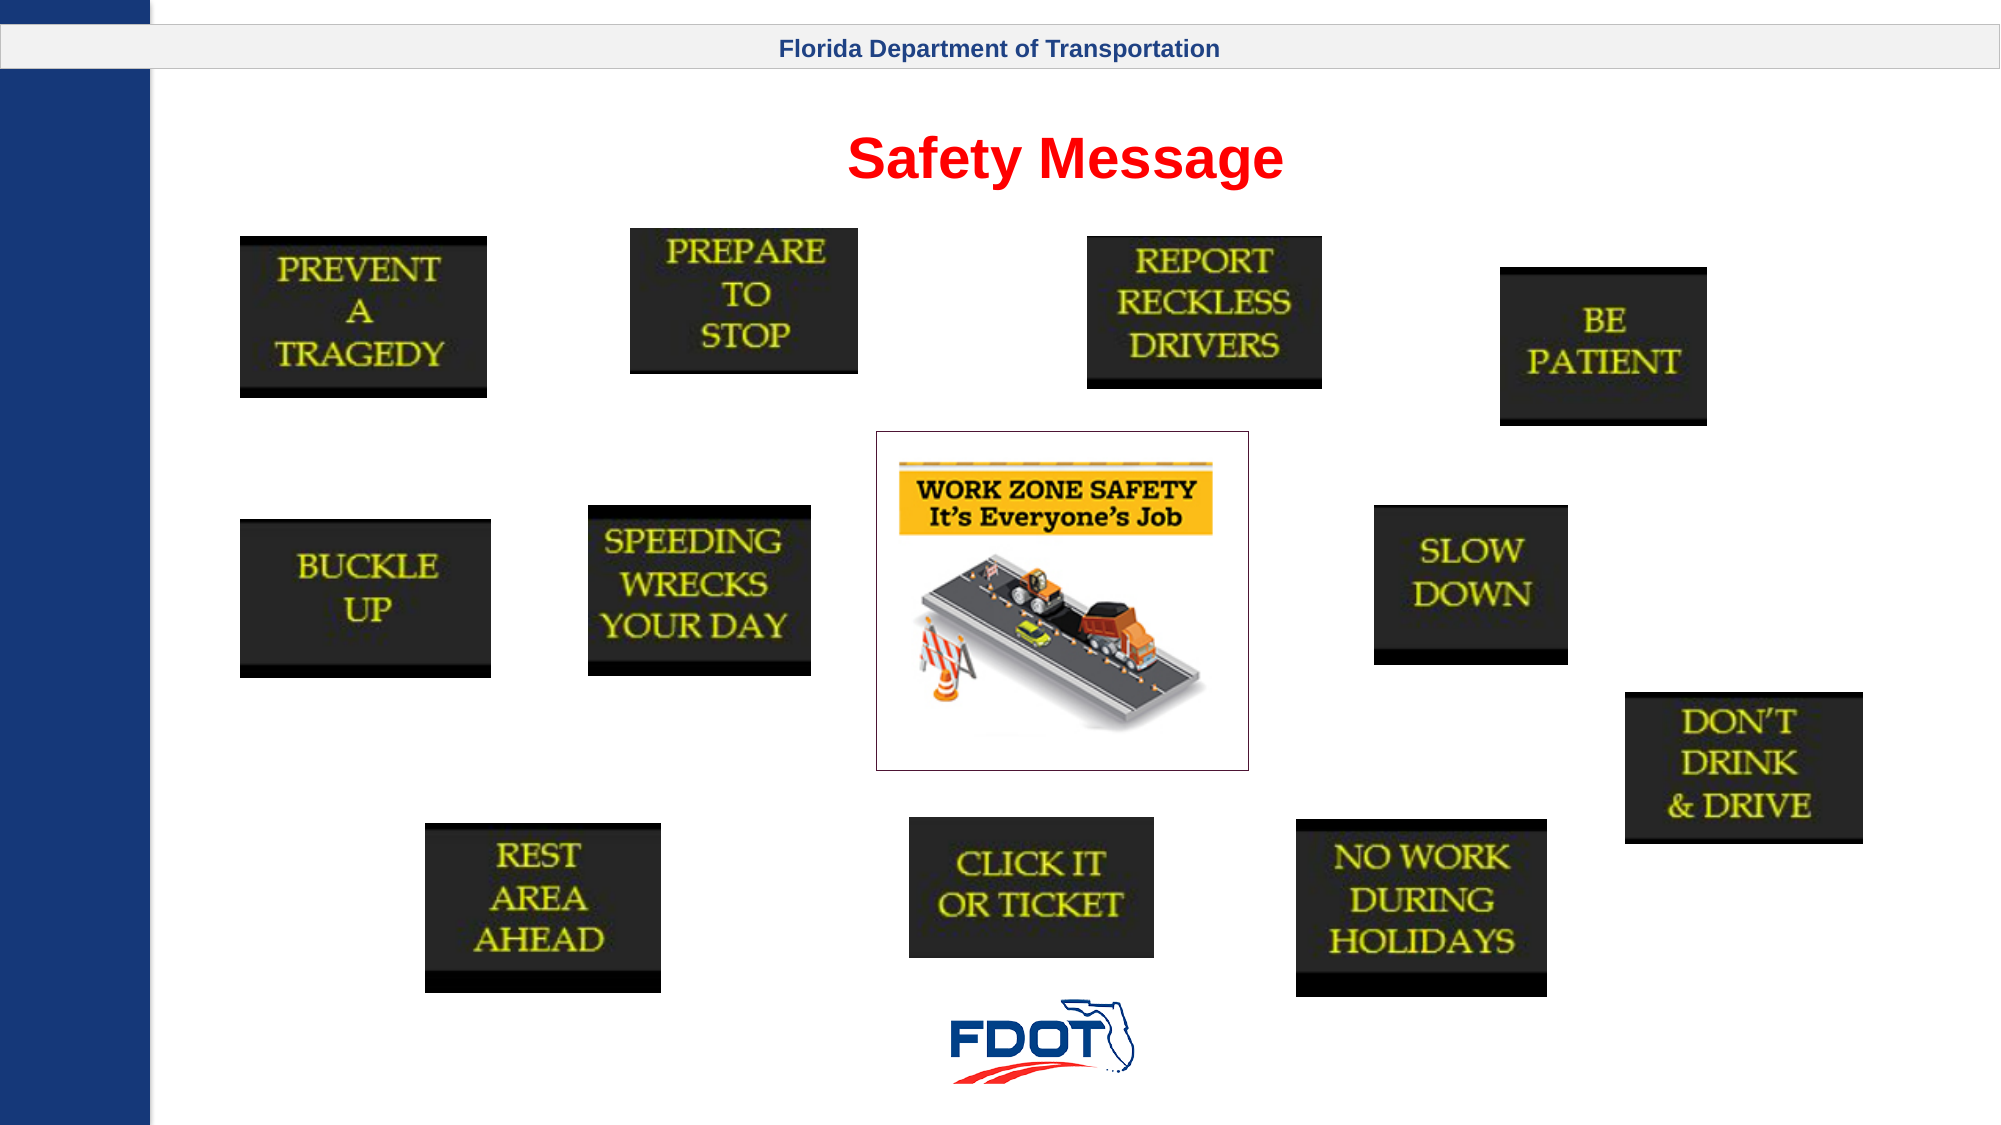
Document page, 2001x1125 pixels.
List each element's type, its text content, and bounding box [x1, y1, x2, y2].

picture [1086, 236, 1323, 389]
picture [908, 816, 1154, 959]
picture [1374, 505, 1568, 666]
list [240, 519, 492, 679]
picture [950, 999, 1135, 1084]
picture [1624, 691, 1863, 845]
picture [424, 823, 662, 993]
picture [630, 228, 858, 375]
picture [1499, 267, 1707, 426]
picture [1295, 819, 1547, 997]
picture [588, 505, 812, 677]
picture [876, 431, 1249, 772]
picture [240, 236, 487, 399]
title Safety Message [200, 112, 1934, 200]
